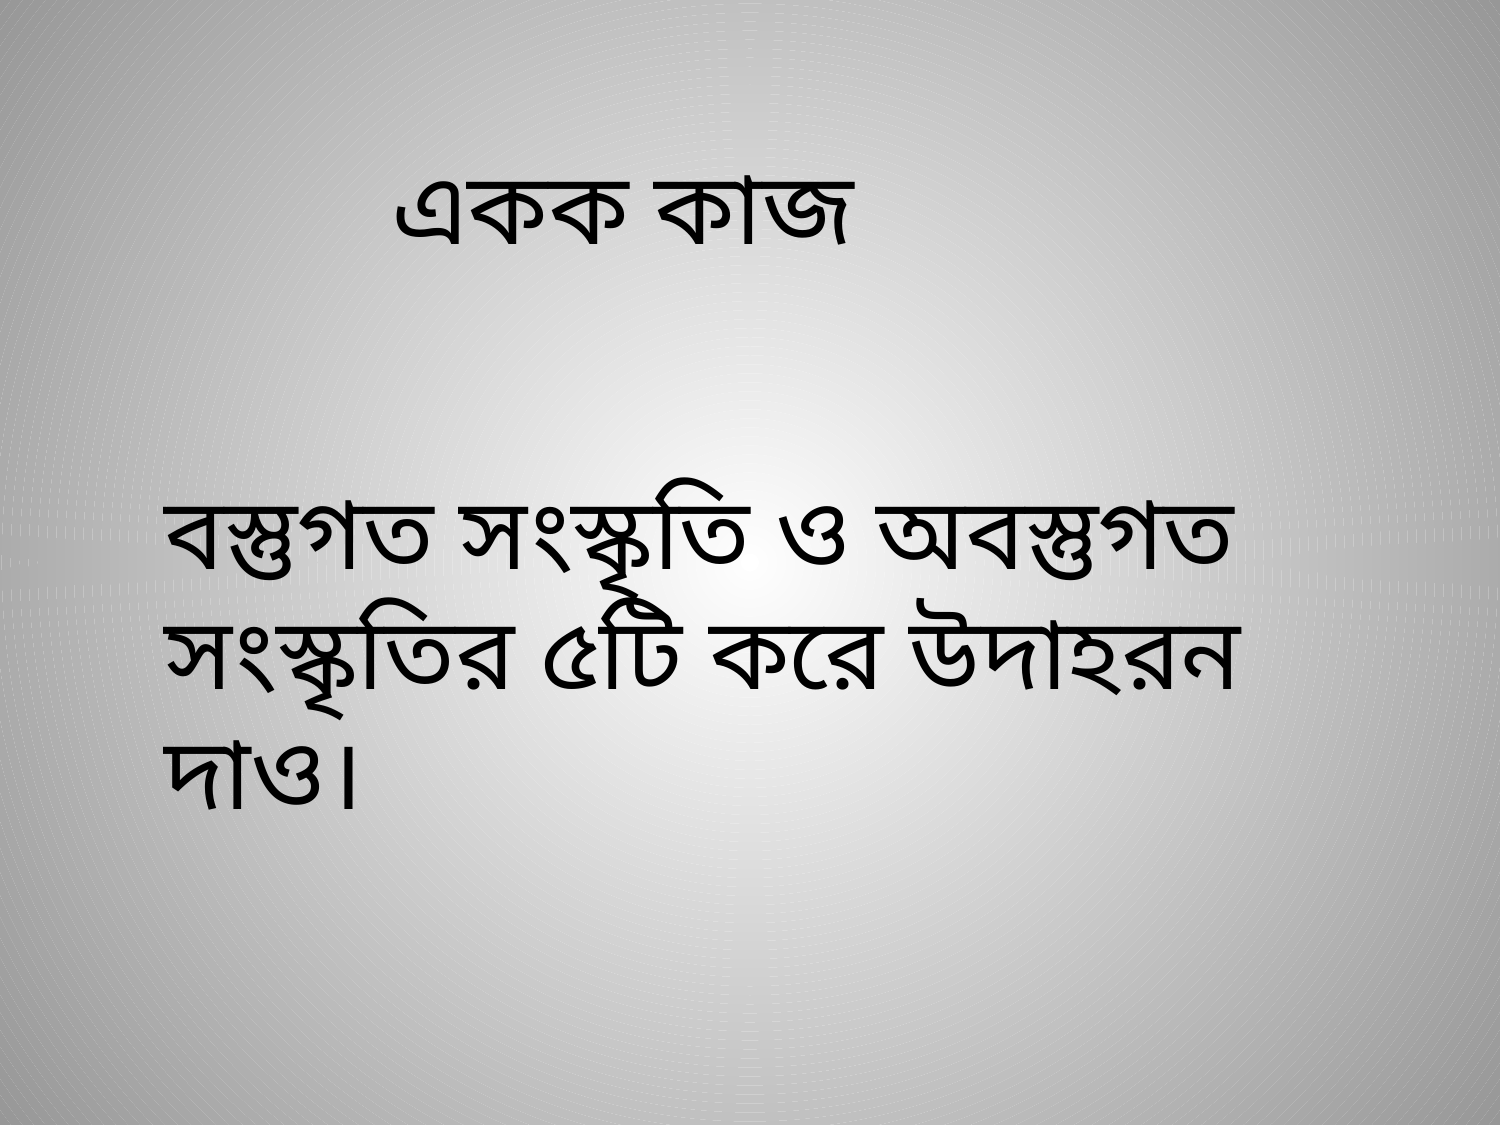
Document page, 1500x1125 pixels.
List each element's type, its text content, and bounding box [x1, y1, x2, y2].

text_box একক কাজ [377, 137, 869, 273]
text_box বস্তুগত সংস্কৃতি ও অবস্তুগত সংস্কৃতির ৫টি করে উদাহরন দাও। [150, 462, 1375, 838]
